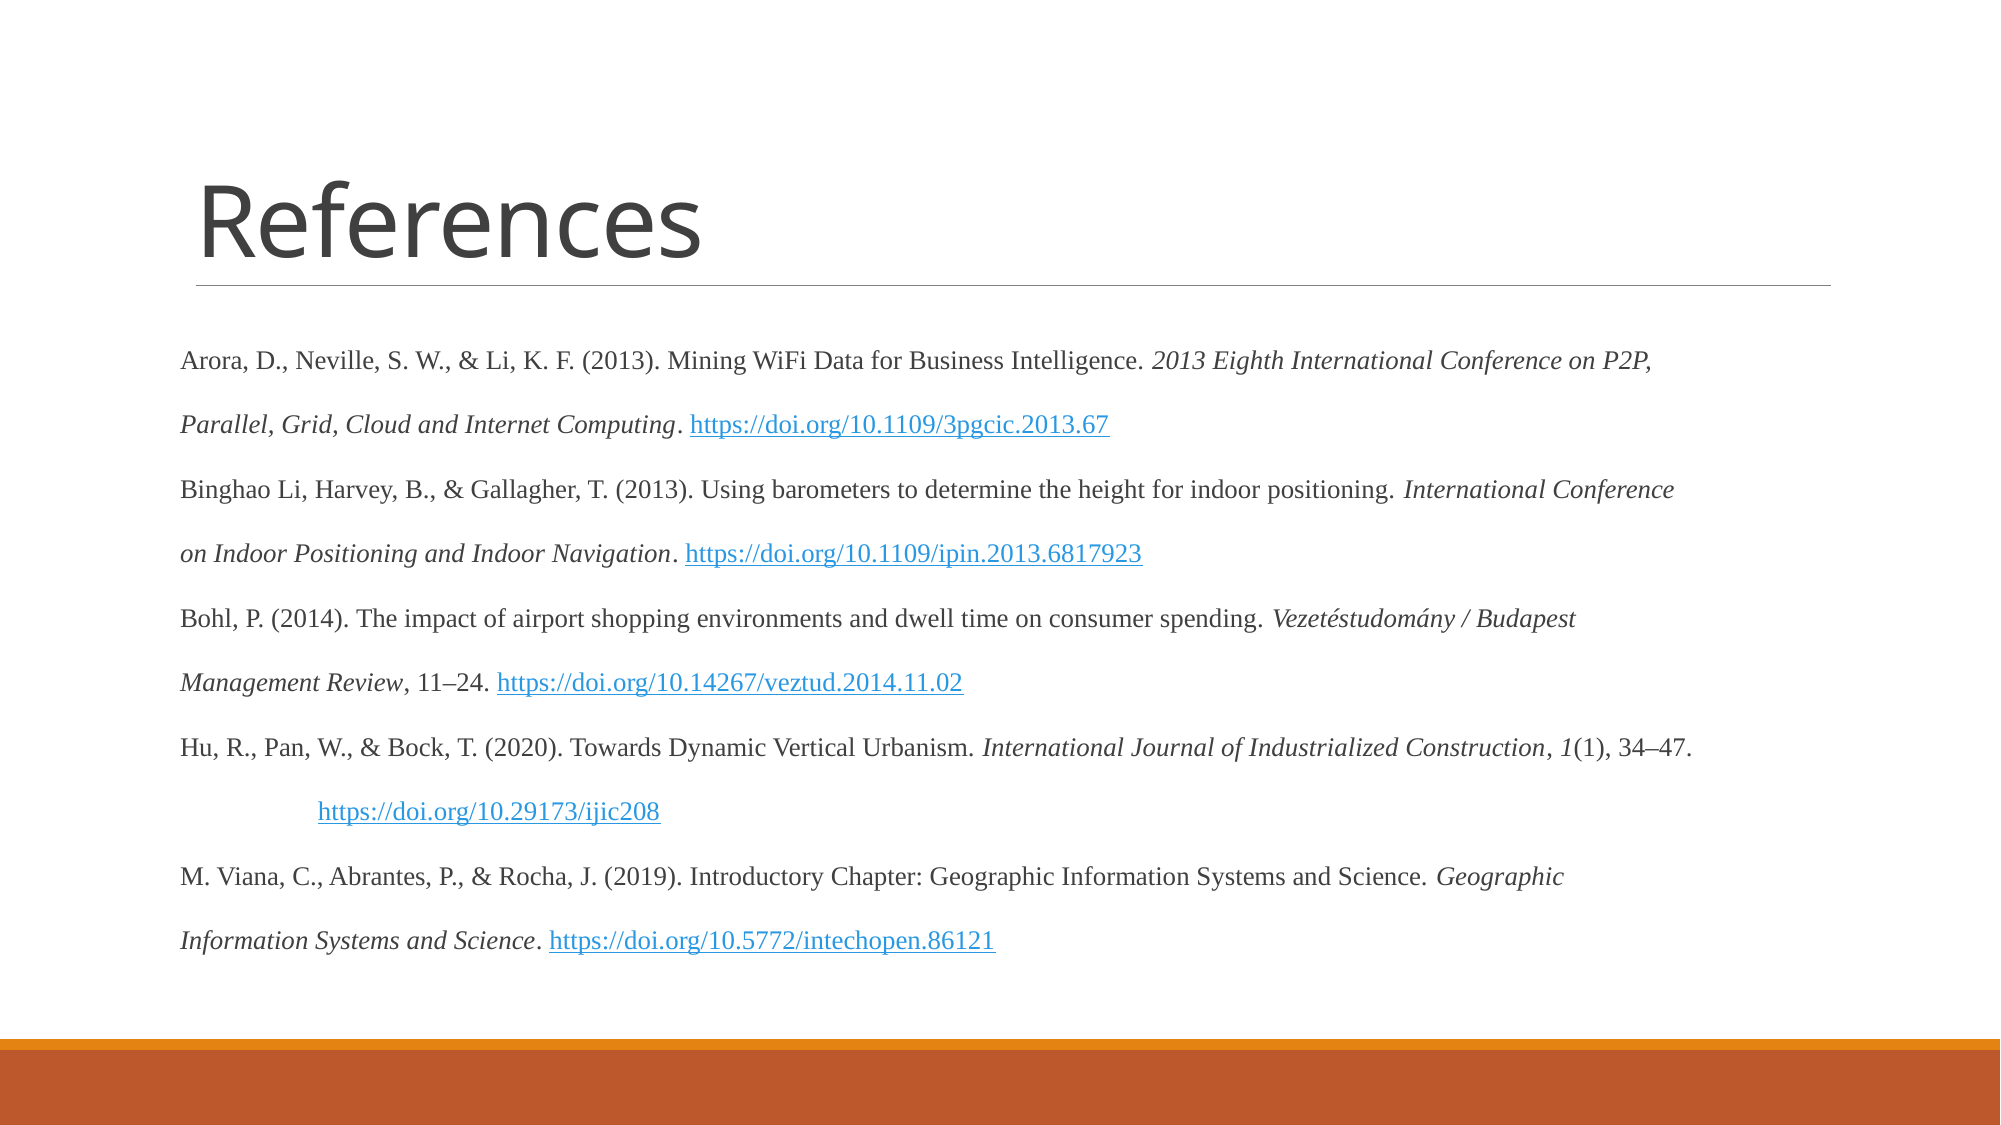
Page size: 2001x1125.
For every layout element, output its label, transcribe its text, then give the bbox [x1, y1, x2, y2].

title References [180, 47, 1830, 285]
list Arora, D., Neville, S. W., & Li, K. F. (2013). Mining WiFi Data for Business Intelligence. 2013 Eighth International Conference on P2P, Parallel, Grid, Cloud and Internet Computing. https://doi.org/10.1109/3pgcic.2013.67 Binghao Li, Harvey, B., & Gallagher, T. (2013). Using barometers to determine the height for indoor positioning. International Conference on Indoor Positioning and Indoor Navigation. https://doi.org/10.1109/ipin.2013.6817923 Bohl, P. (2014). The impact of airport shopping environments and dwell time on consumer spending. Vezetéstudomány / Budapest Management Review, 11–24. https://doi.org/10.14267/veztud.2014.11.02 Hu, R., Pan, W., & Bock, T. (2020). Towards Dynamic Vertical Urbanism. International Journal of Industrialized Construction, 1(1), 34–47. https://doi.org/10.29173/ijic208 M. Viana, C., Abrantes, P., & Rocha, J. (2019). Introductory Chapter: Geographic Information Systems and Science. Geographic Information Systems and Science. https://doi.org/10.5772/intechopen.86121 [180, 302, 1705, 963]
